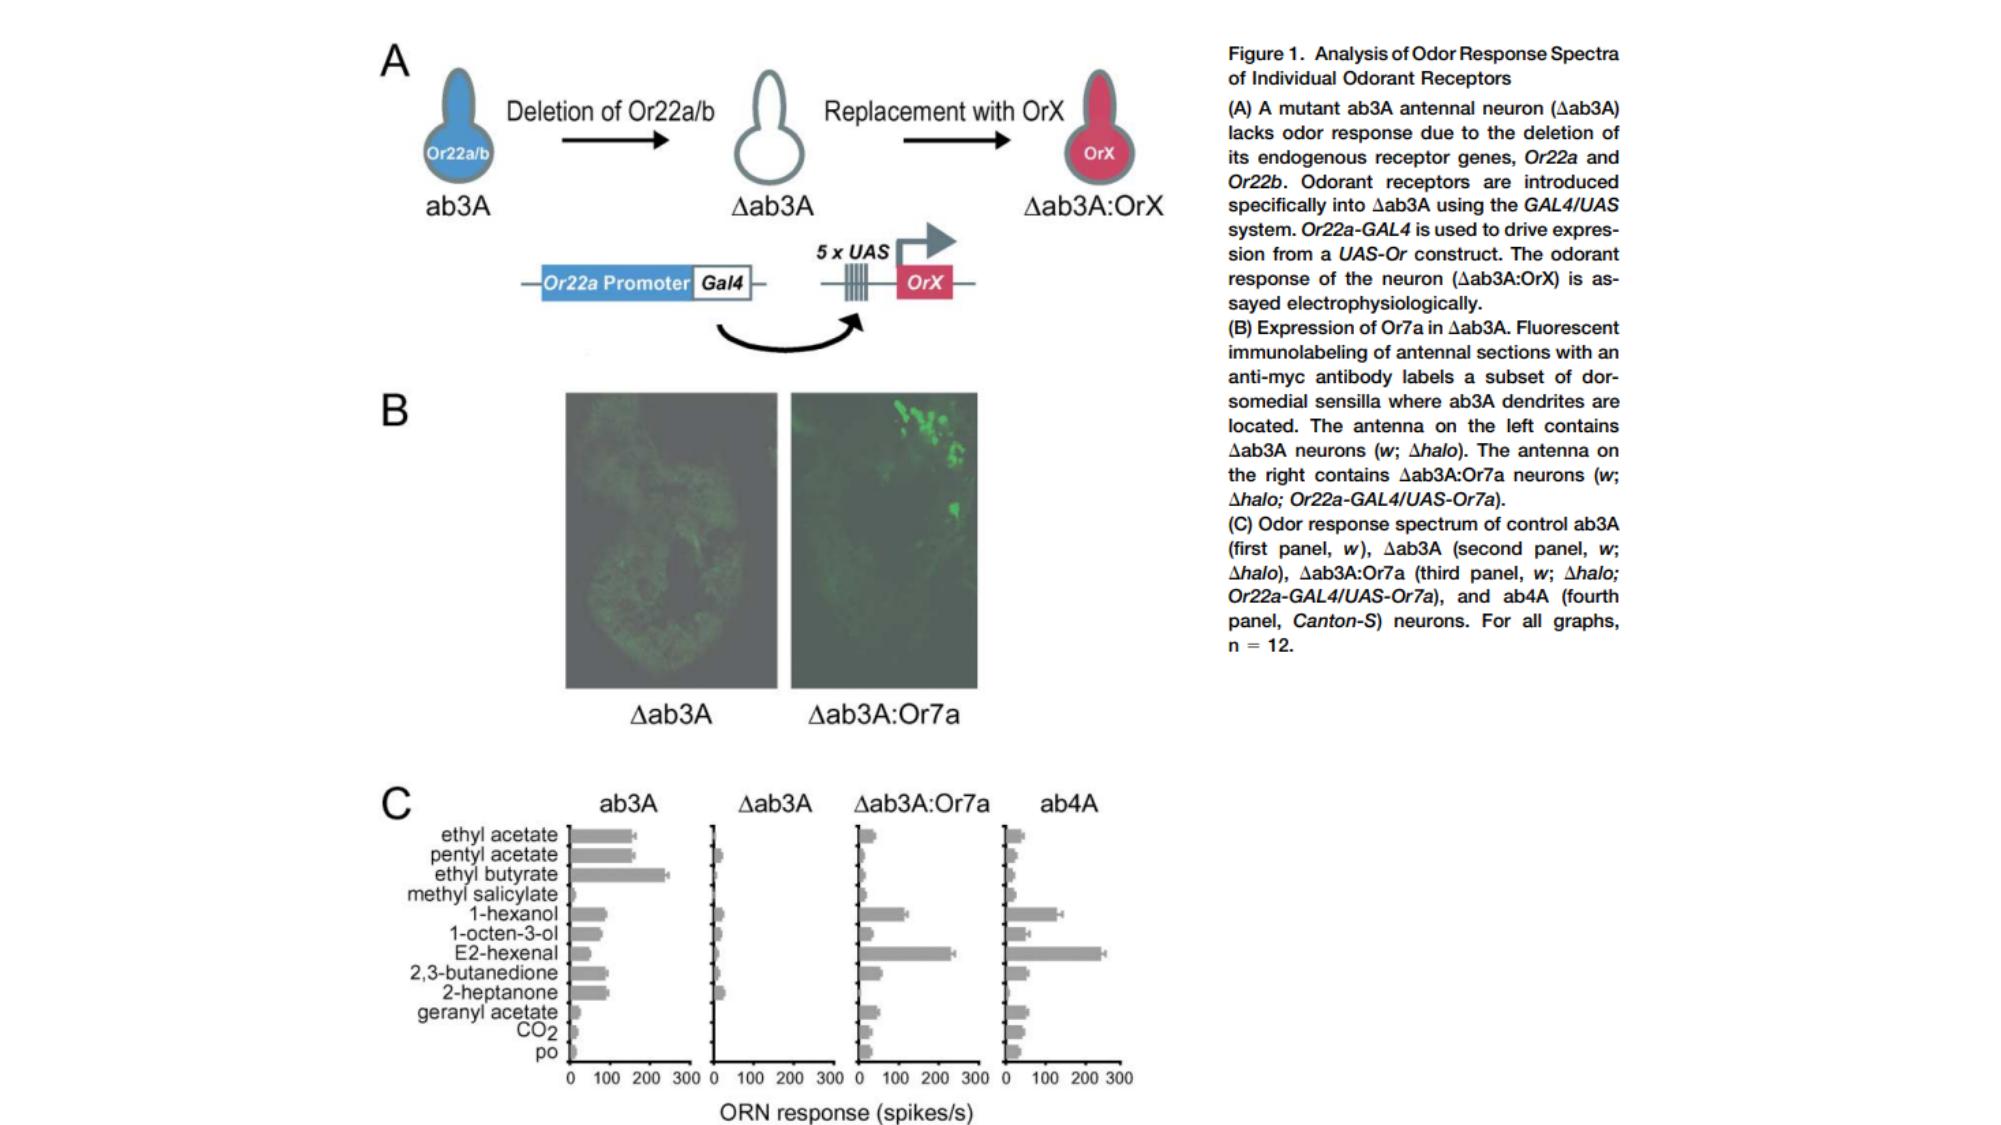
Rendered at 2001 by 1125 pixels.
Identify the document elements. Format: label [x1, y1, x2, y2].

picture [346, 33, 1654, 1125]
